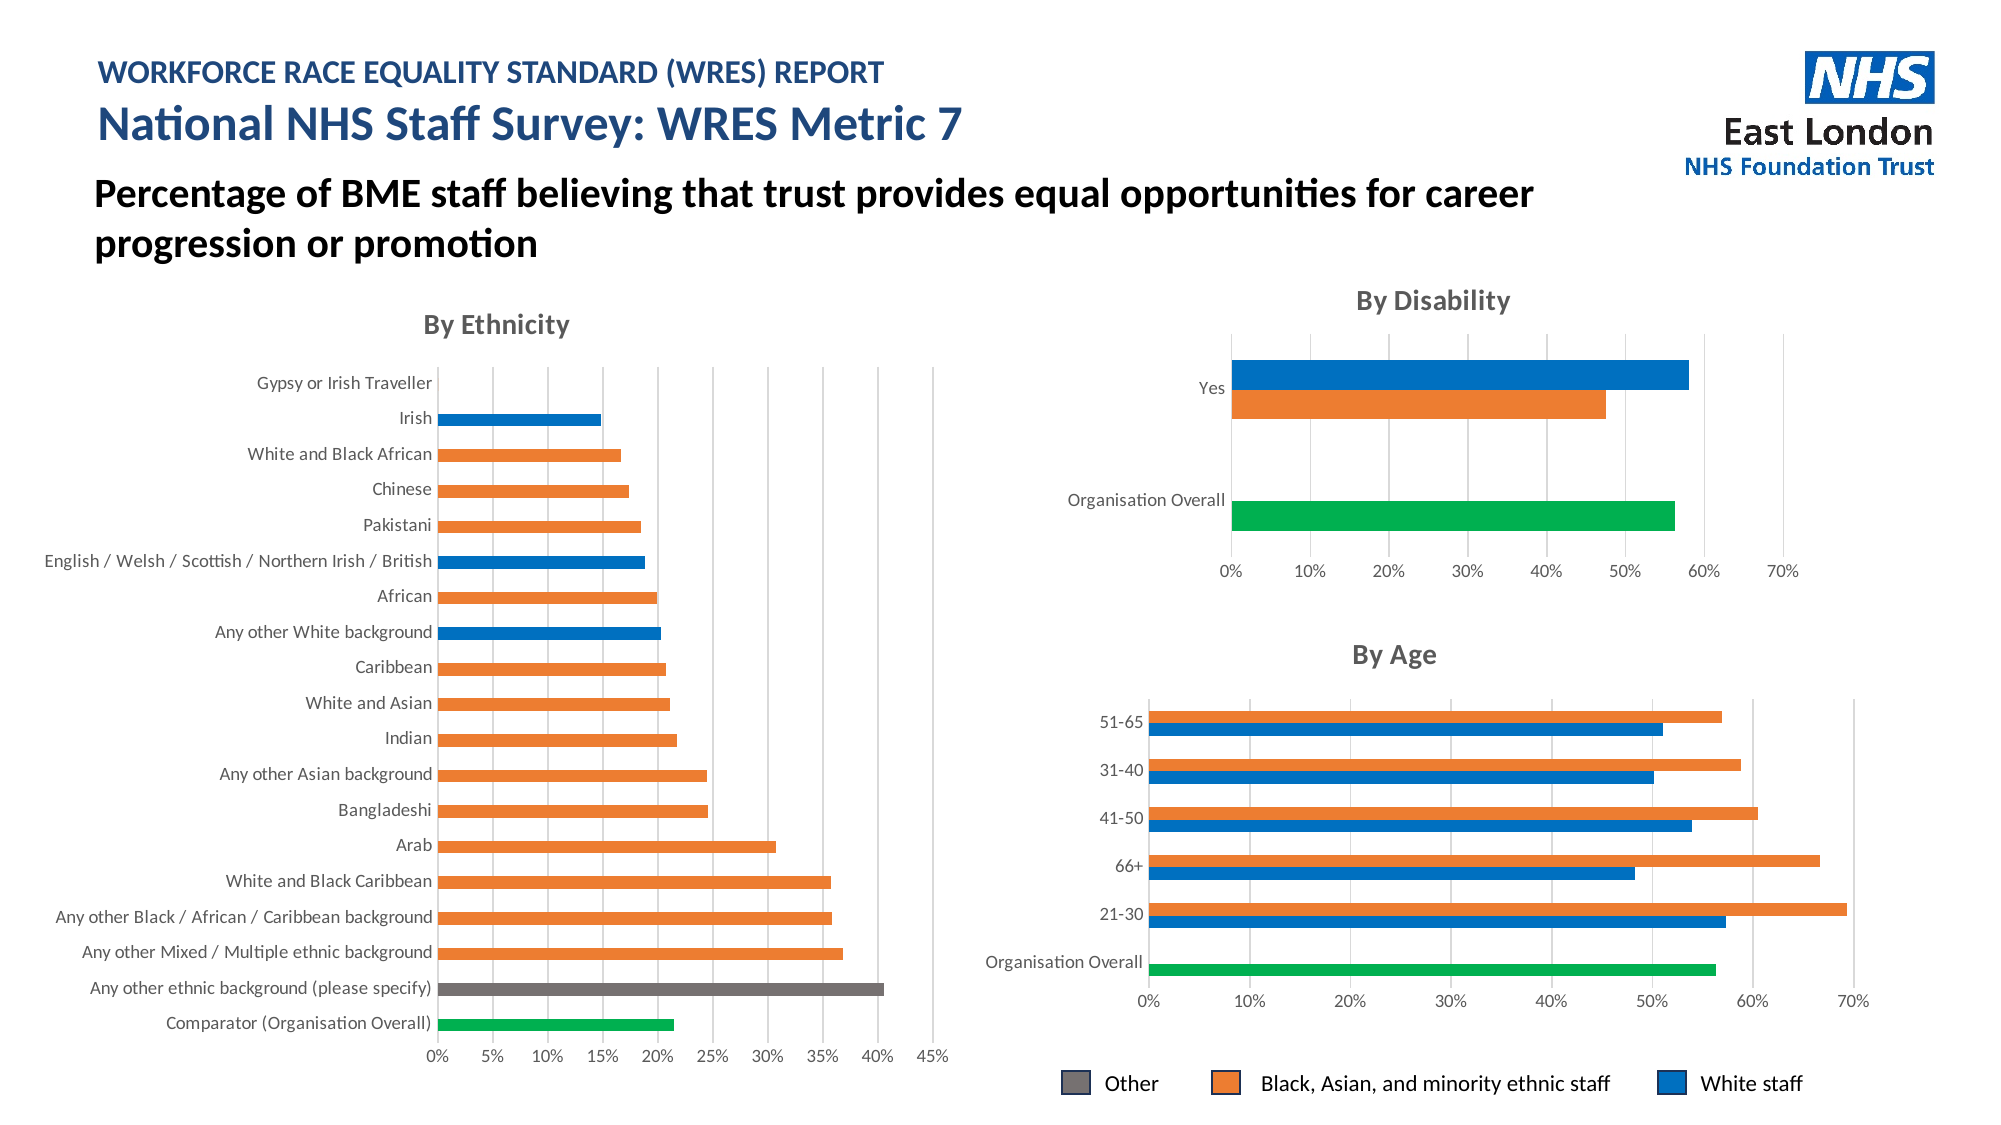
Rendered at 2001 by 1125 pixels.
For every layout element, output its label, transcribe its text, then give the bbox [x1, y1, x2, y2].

text_box Percentage of BME staff believing that trust provides equal opportunities for career progression or promotion [79, 158, 1644, 274]
text_box WORKFORCE RACE EQUALITY STANDARD (WRES) REPORT National NHS Staff Survey: WRES Metric 7 [82, 42, 1646, 158]
chart [1052, 265, 1816, 589]
chart [25, 279, 1900, 1084]
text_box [1061, 1060, 1853, 1104]
picture [1646, 0, 1986, 189]
